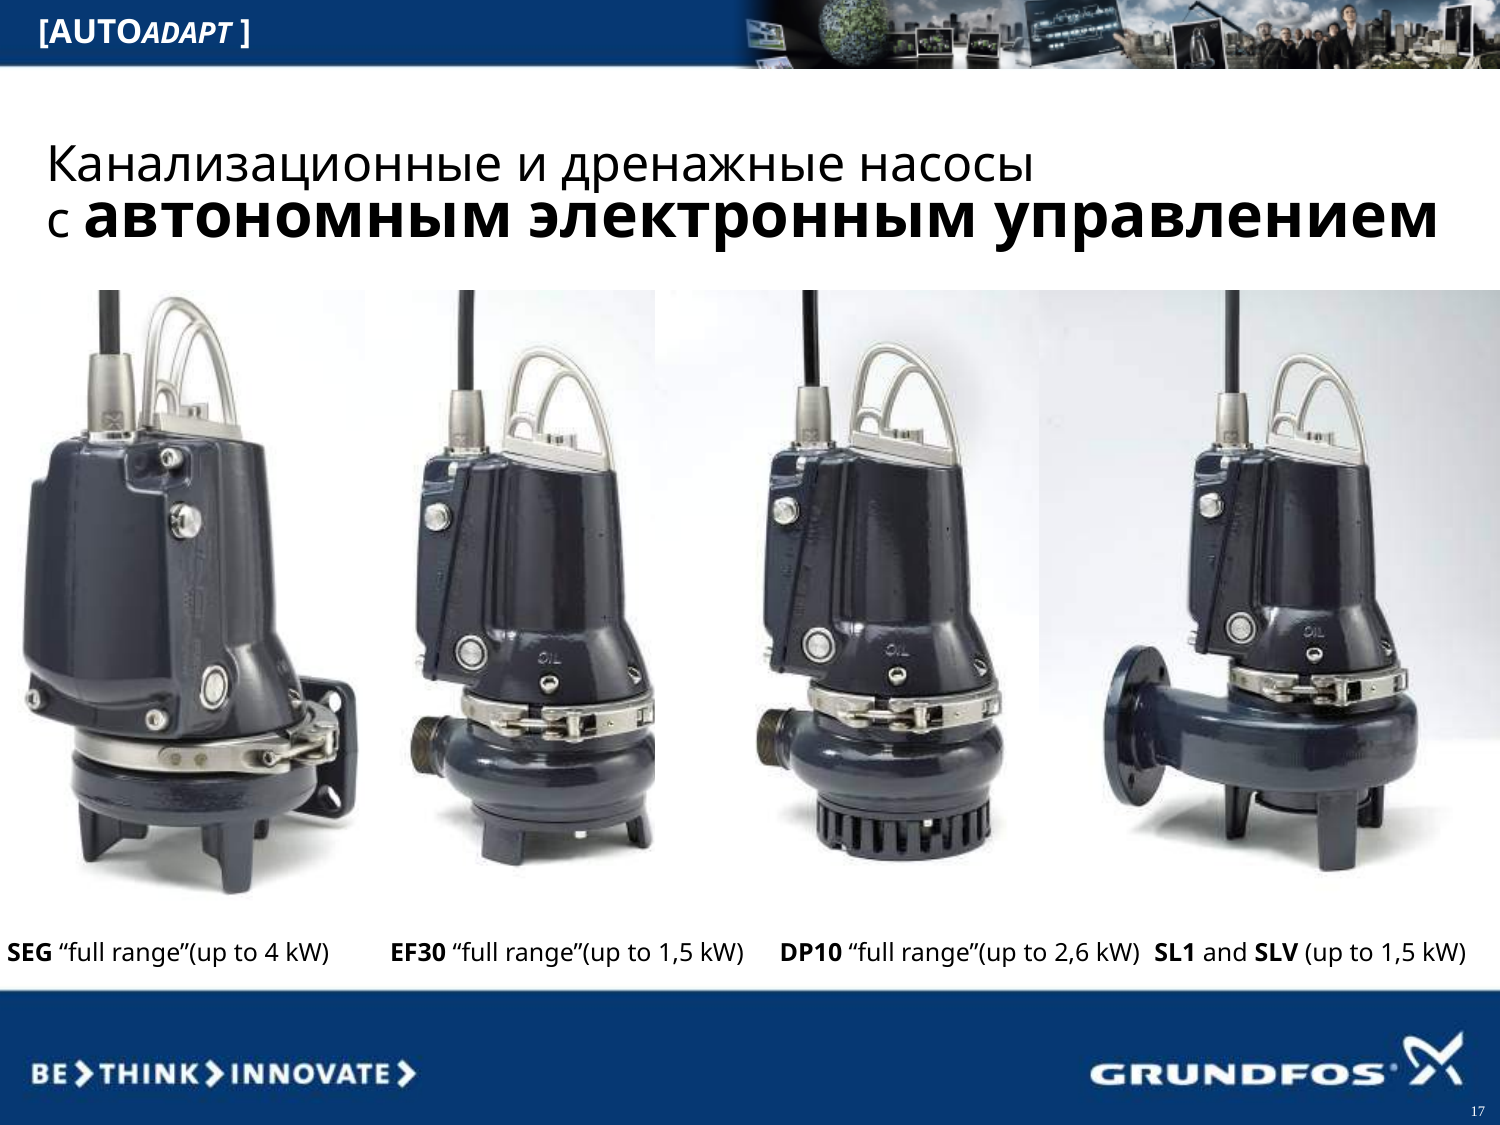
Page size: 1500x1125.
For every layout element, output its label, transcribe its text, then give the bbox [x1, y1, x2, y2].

text_box EF30 “full range”(up to 1,5 kW) [375, 928, 760, 974]
text_box SEG “full range”(up to 4 kW) [0, 928, 345, 974]
picture [0, 0, 1500, 1125]
text_box Канализационные и дренажные насосы с автономным электронным управлением [31, 125, 1457, 257]
text_box SL1 and SLV (up to 1,5 kW) [1156, 928, 1481, 974]
text_box DP10 “full range”(up to 2,6 kW) [764, 928, 1156, 974]
text_box [AUTOADAPT ] [23, 2, 702, 58]
